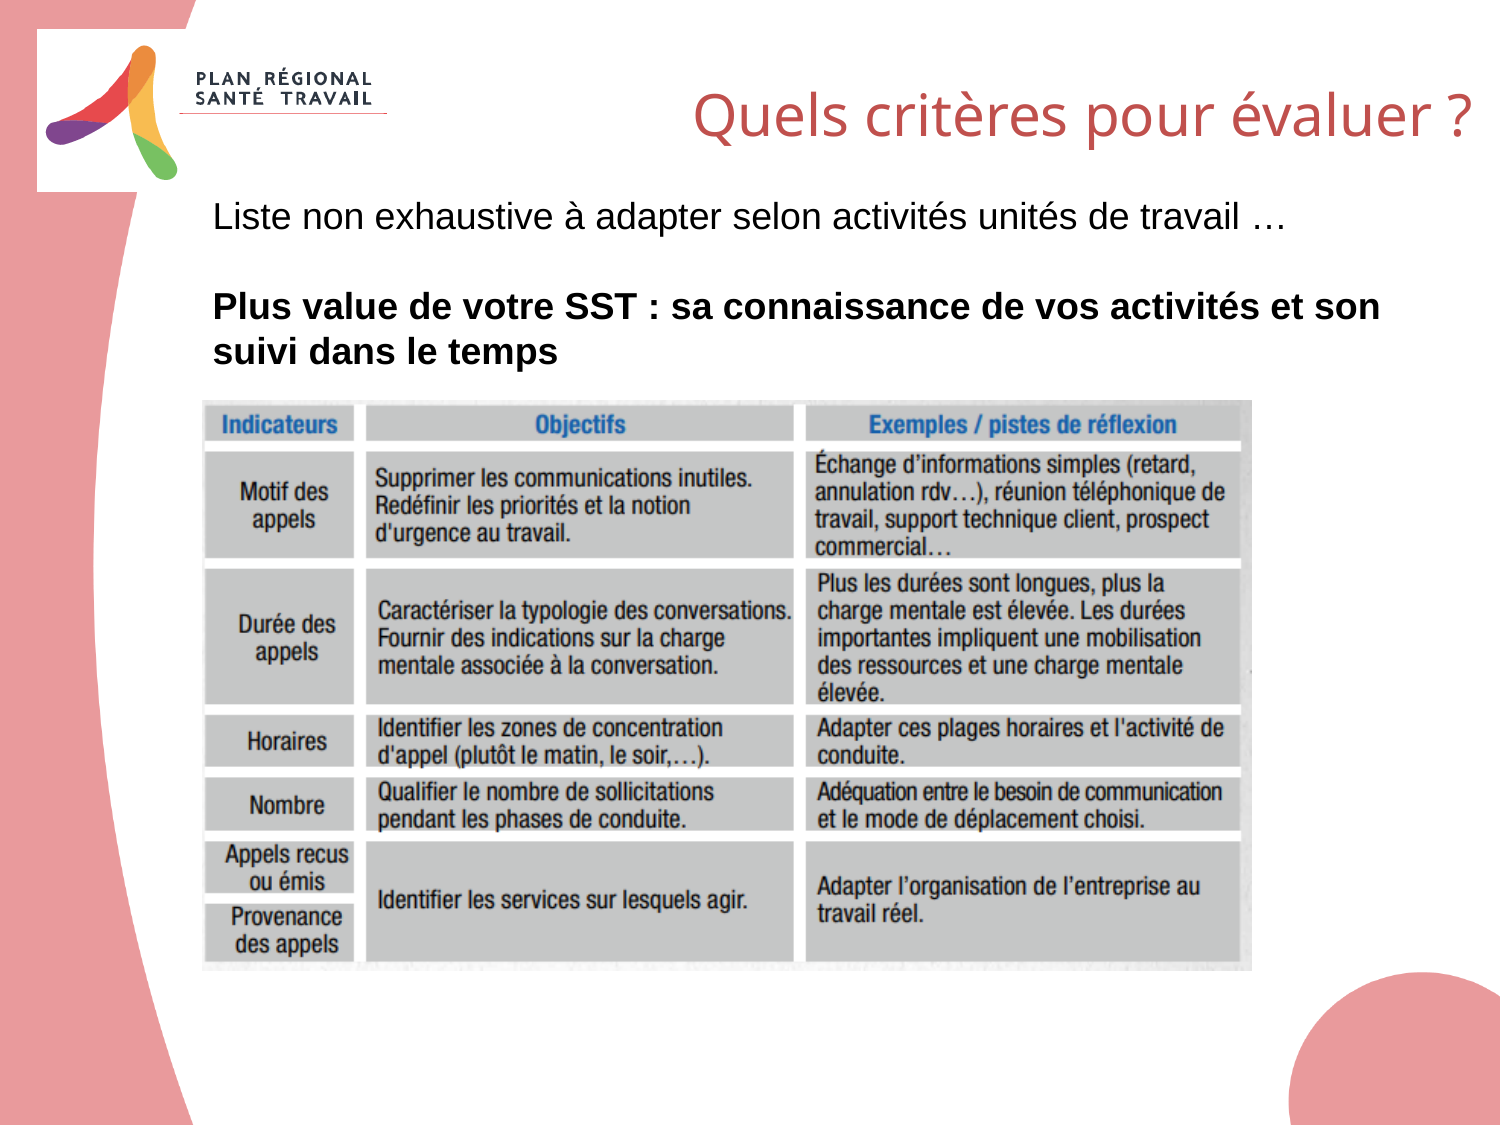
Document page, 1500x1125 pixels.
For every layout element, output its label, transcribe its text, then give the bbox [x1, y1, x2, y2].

picture [0, 0, 1500, 1125]
title Quels critères pour évaluer ? [407, 19, 1500, 207]
text_box [182, 113, 384, 175]
text_box Liste non exhaustive à adapter selon activités unités de travail … Plus value de votre SST : sa connaissance de vos activités et son suivi dans le temps [197, 184, 1462, 380]
